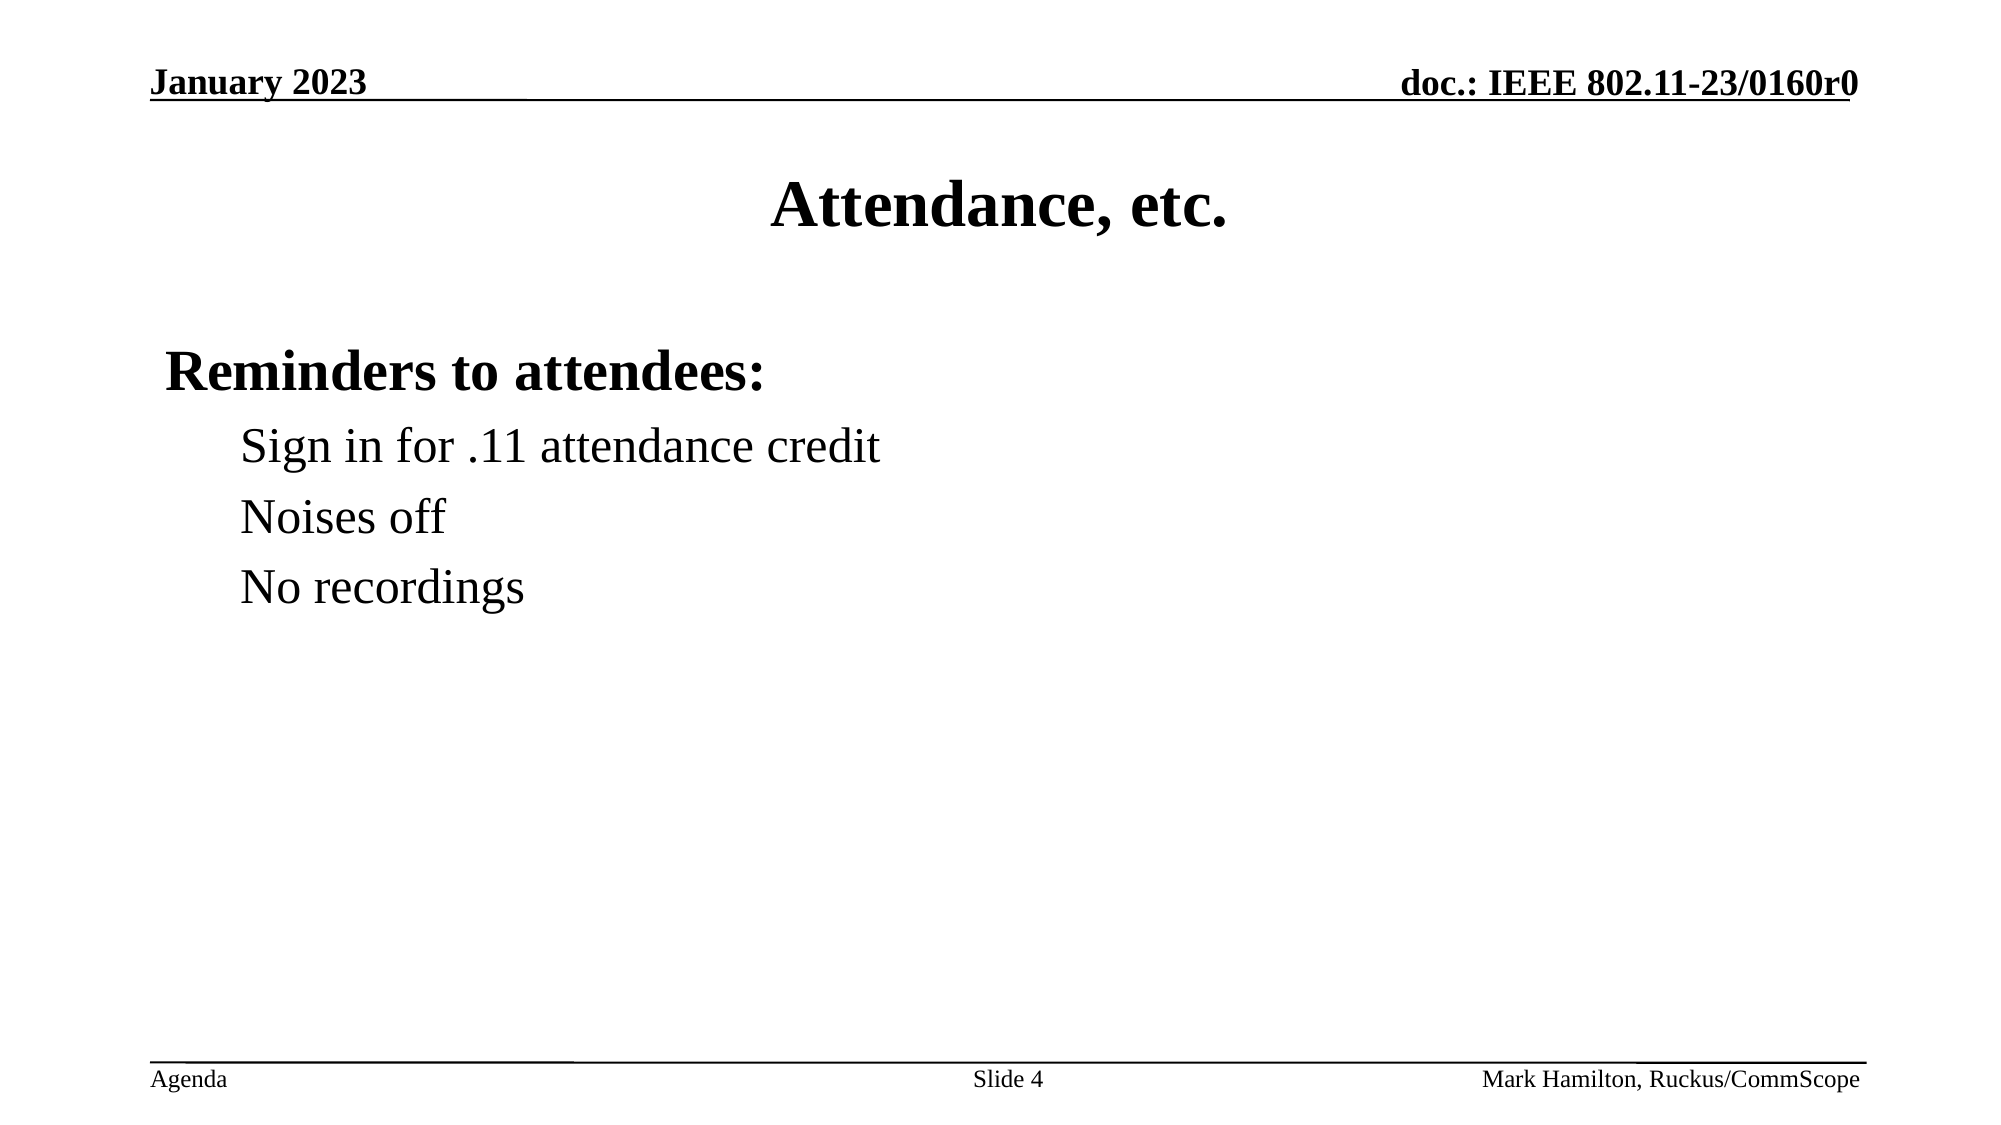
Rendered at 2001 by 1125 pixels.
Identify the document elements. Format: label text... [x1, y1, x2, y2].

list Reminders to attendees: Sign in for .11 attendance credit Noises off No recordings [149, 324, 1850, 1000]
title Attendance, etc. [149, 112, 1850, 288]
slide_number Slide 4 [950, 1061, 1067, 1123]
